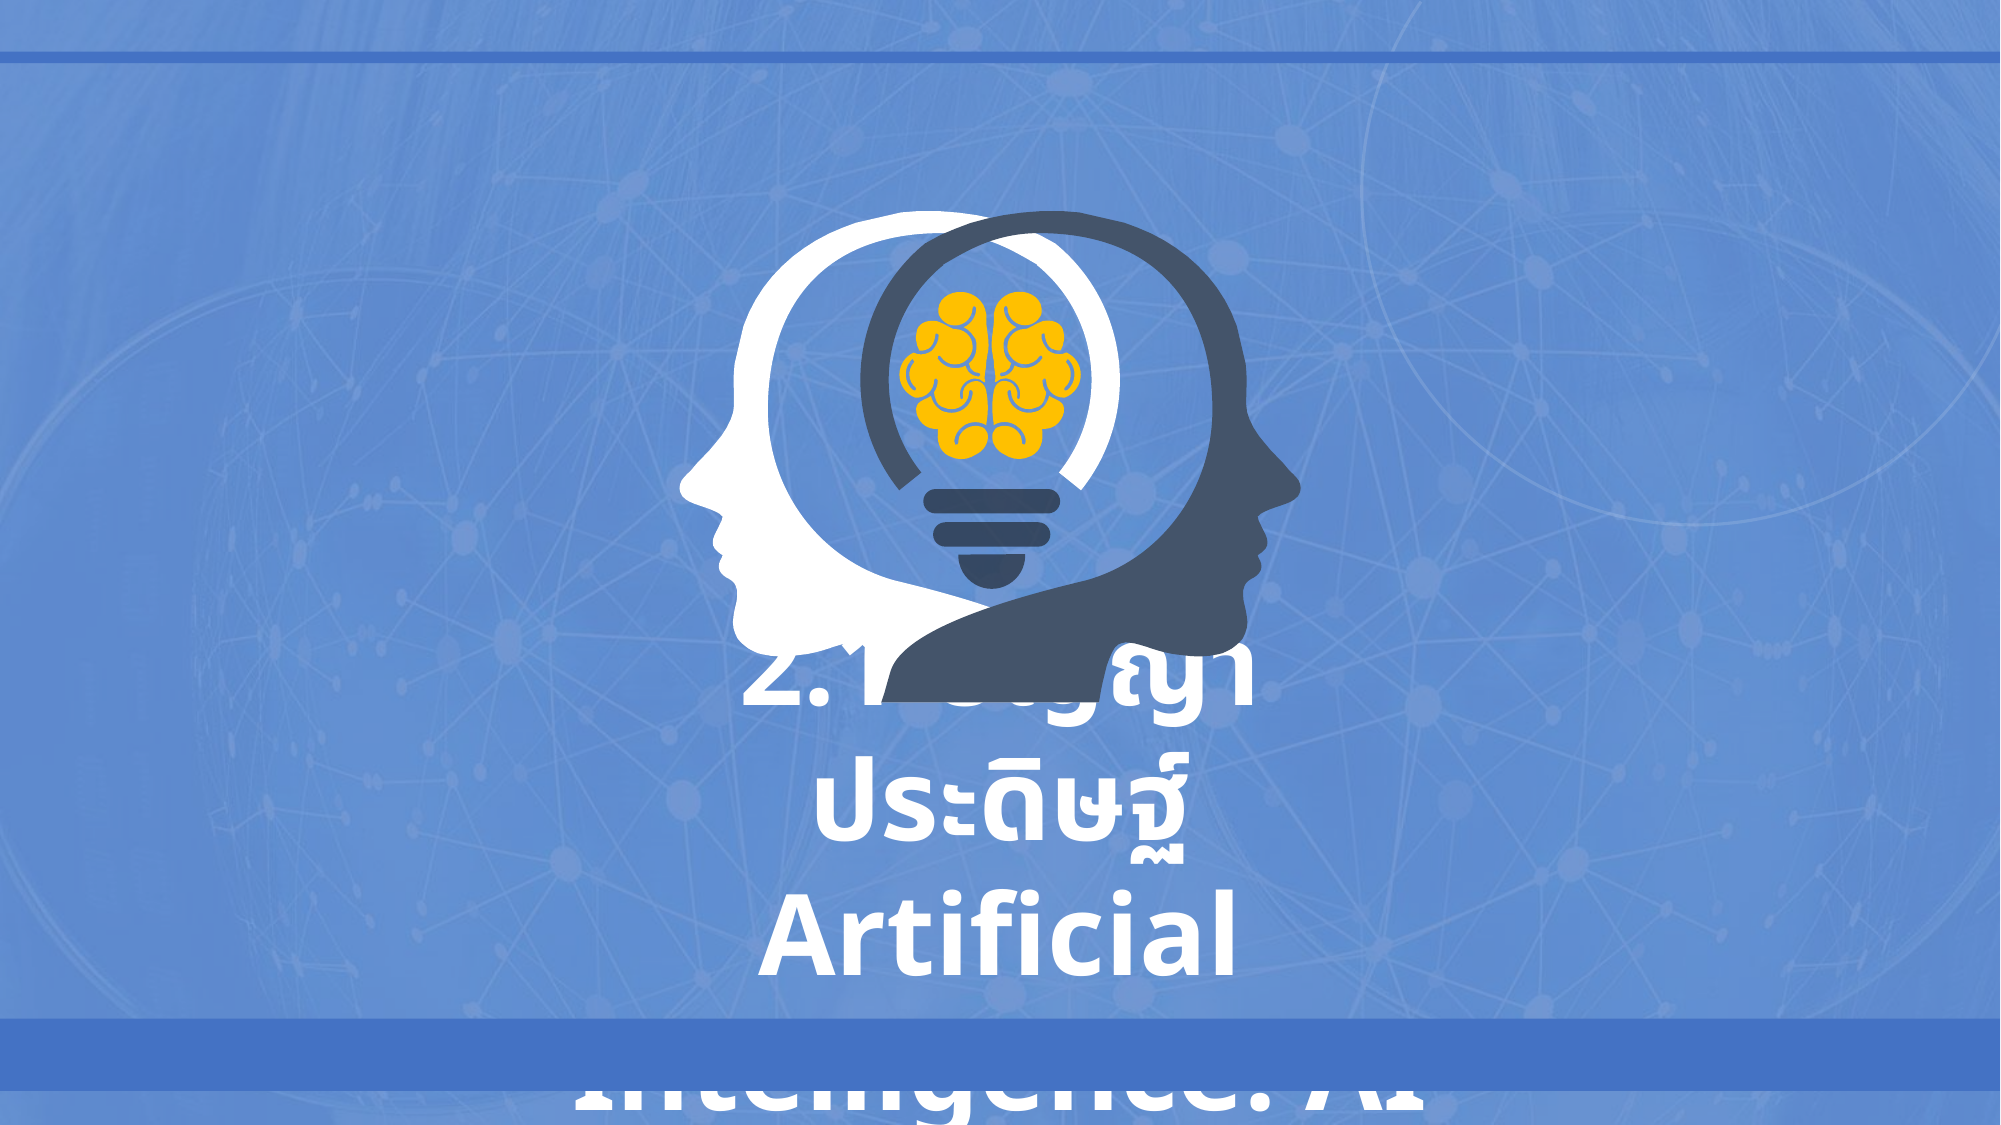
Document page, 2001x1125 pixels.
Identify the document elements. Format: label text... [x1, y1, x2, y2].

text_box [0, 1018, 2000, 1091]
text_box [0, 51, 2000, 64]
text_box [679, 210, 1302, 703]
text_box 2.1 ปัญญาประดิษฐ์ Artificial Intelligence: AI [553, 585, 1447, 1018]
text_box 2.1 ปัญญาประดิษฐ์ Artificial Intelligence: AI [553, 1091, 1447, 1125]
